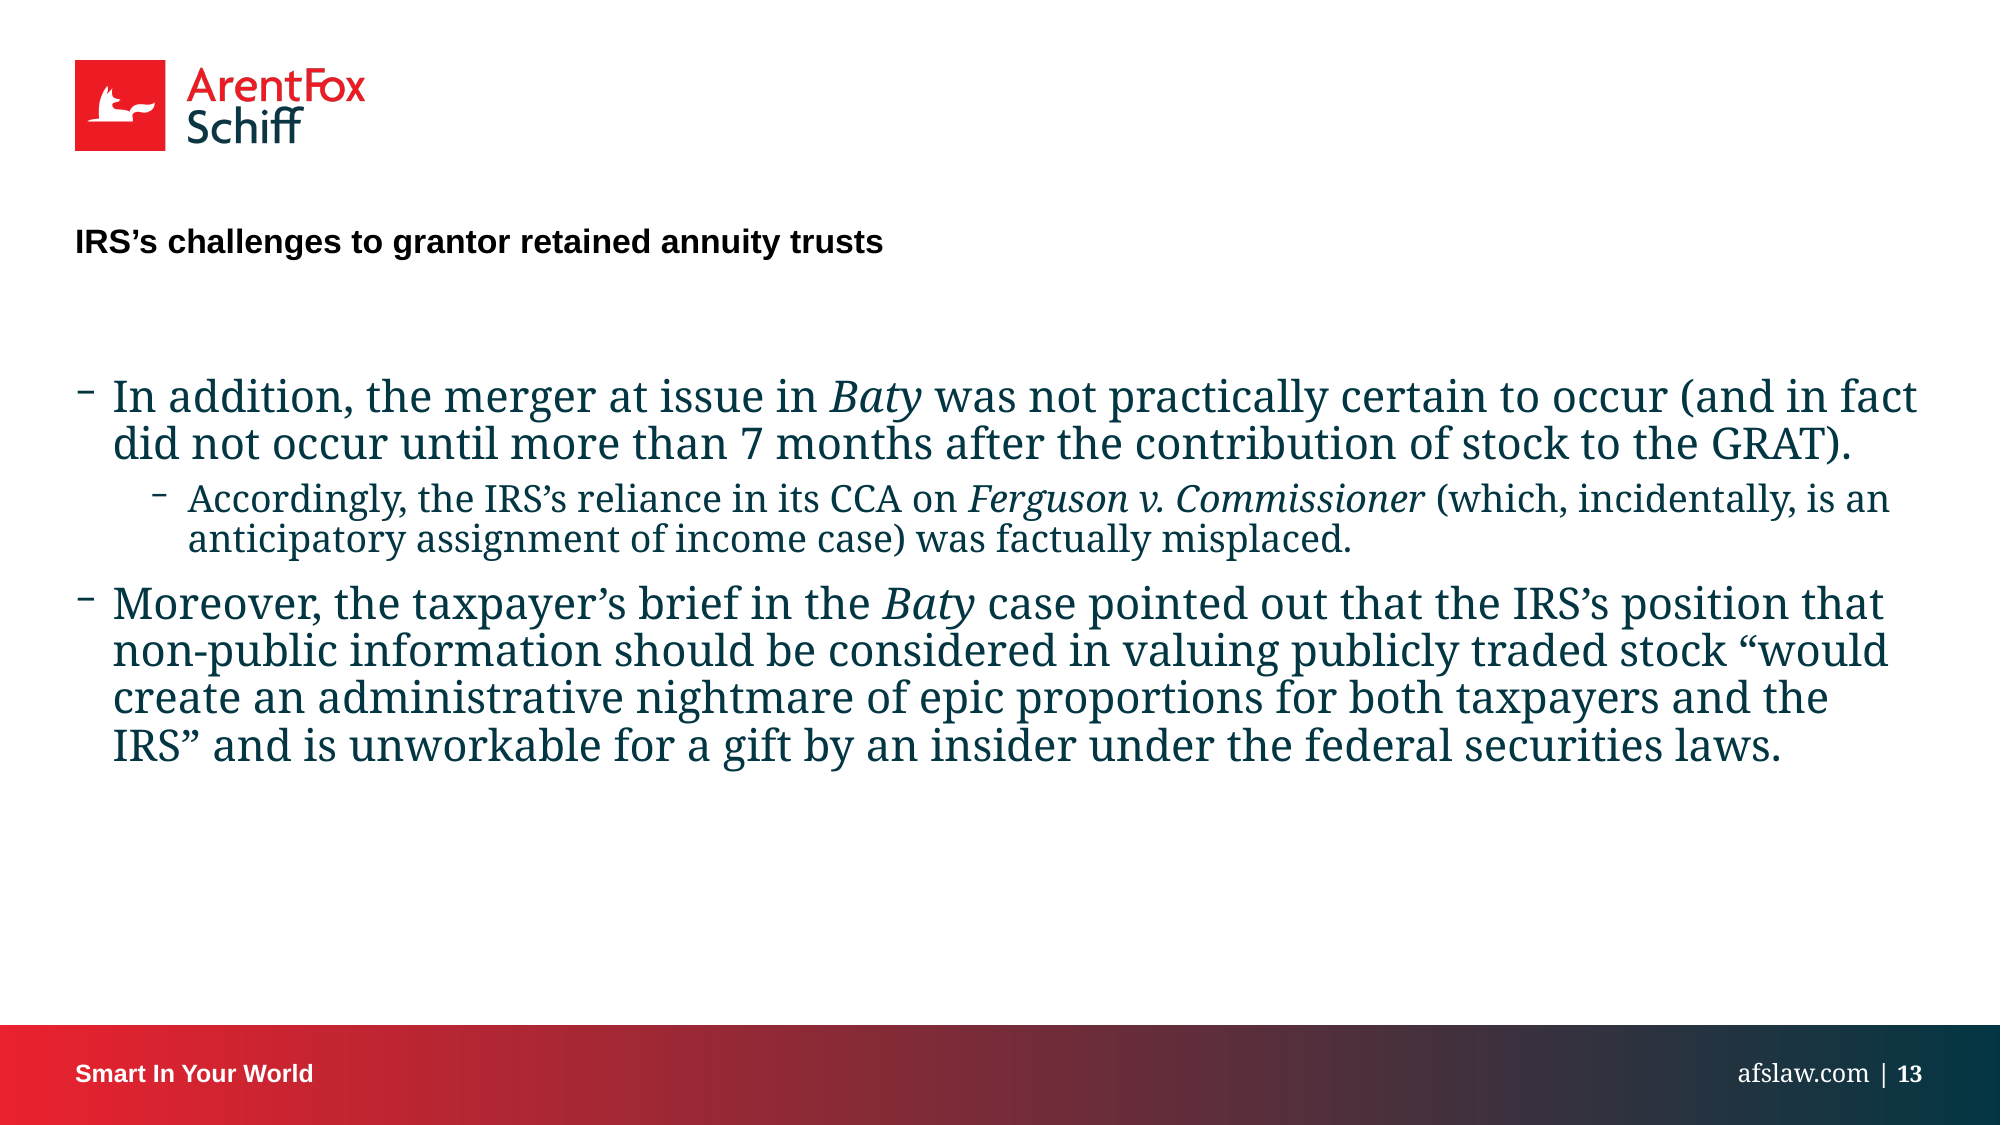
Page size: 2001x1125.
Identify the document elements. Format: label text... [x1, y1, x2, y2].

picture [75, 60, 365, 151]
title IRS’s challenges to grantor retained annuity trusts [75, 224, 1925, 375]
list In addition, the merger at issue in Baty was not practically certain to occur (and in fact did not occur until more than 7 months after the contribution of stock to the GRAT). Accordingly, the IRS’s reliance in its CCA on Ferguson v. Commissioner (which, incidentally, is an anticipatory assignment of income case) was factually misplaced. Moreover, the taxpayer’s brief in the Baty case pointed out that the IRS’s position that non-public information should be considered in valuing publicly traded stock “would create an administrative nightmare of epic proportions for both taxpayers and the IRS” and is unworkable for a gift by an insider under the federal securities laws. [75, 375, 1925, 938]
